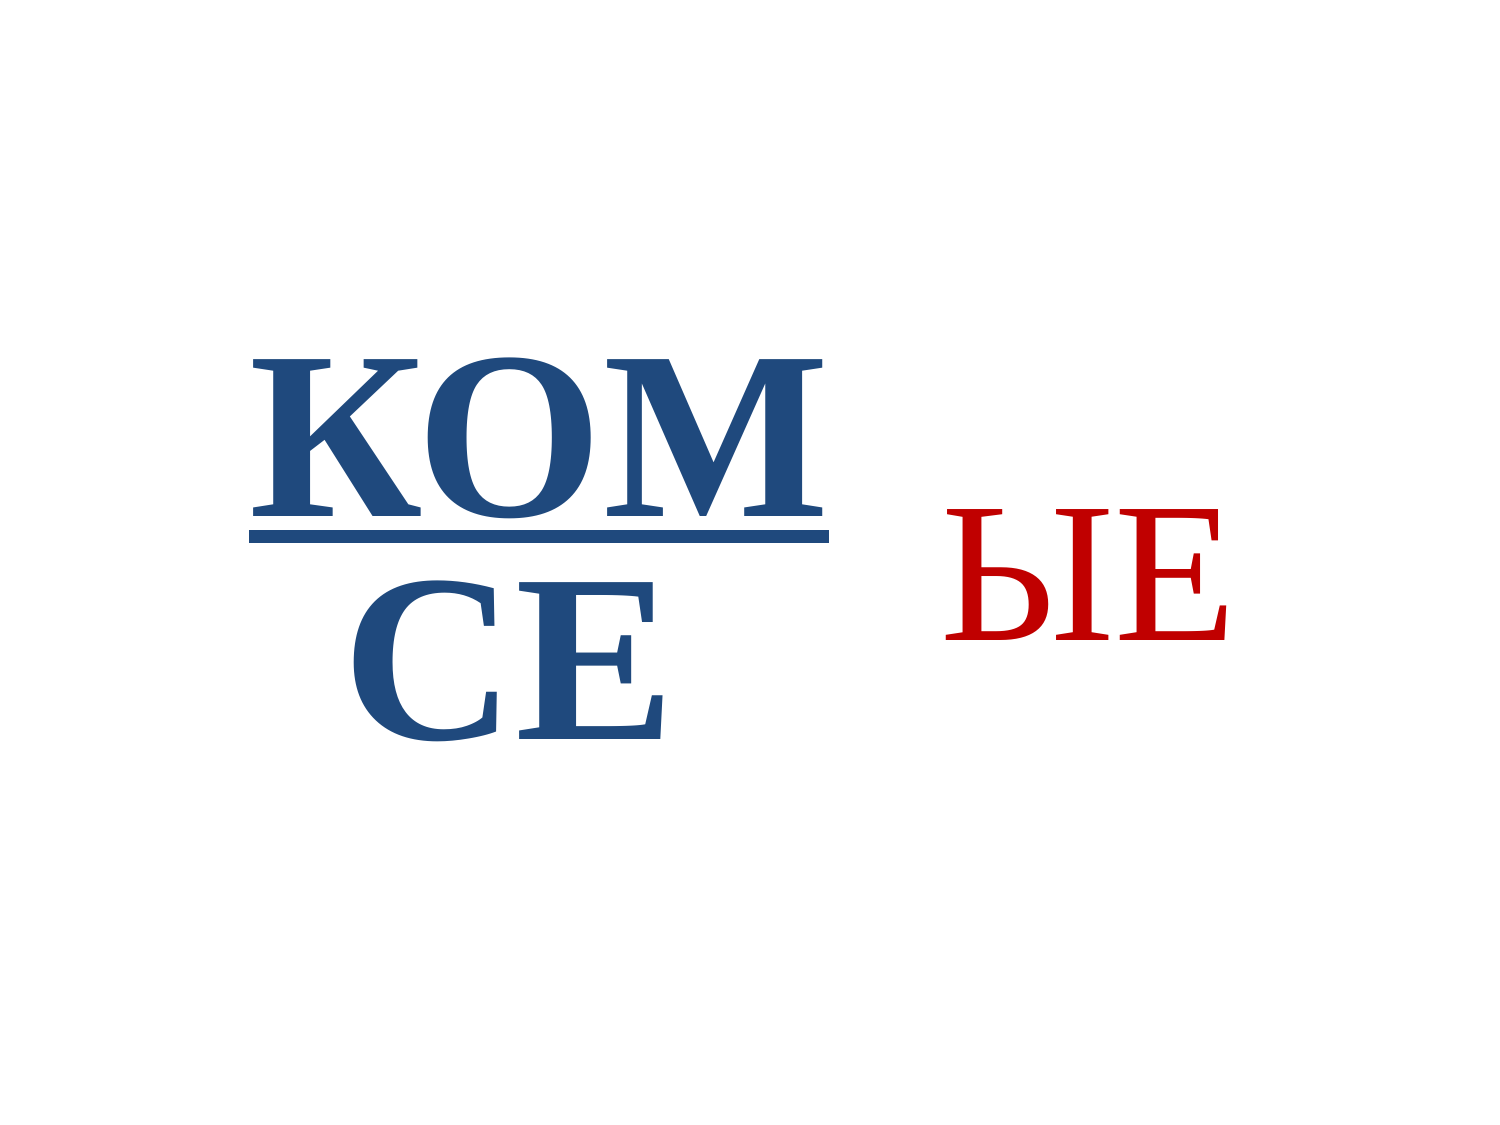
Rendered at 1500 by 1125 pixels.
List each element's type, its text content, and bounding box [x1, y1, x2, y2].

text_box ЫЕ [925, 433, 1261, 689]
text_box КОМ [234, 269, 1020, 572]
text_box СЕ [328, 492, 692, 795]
